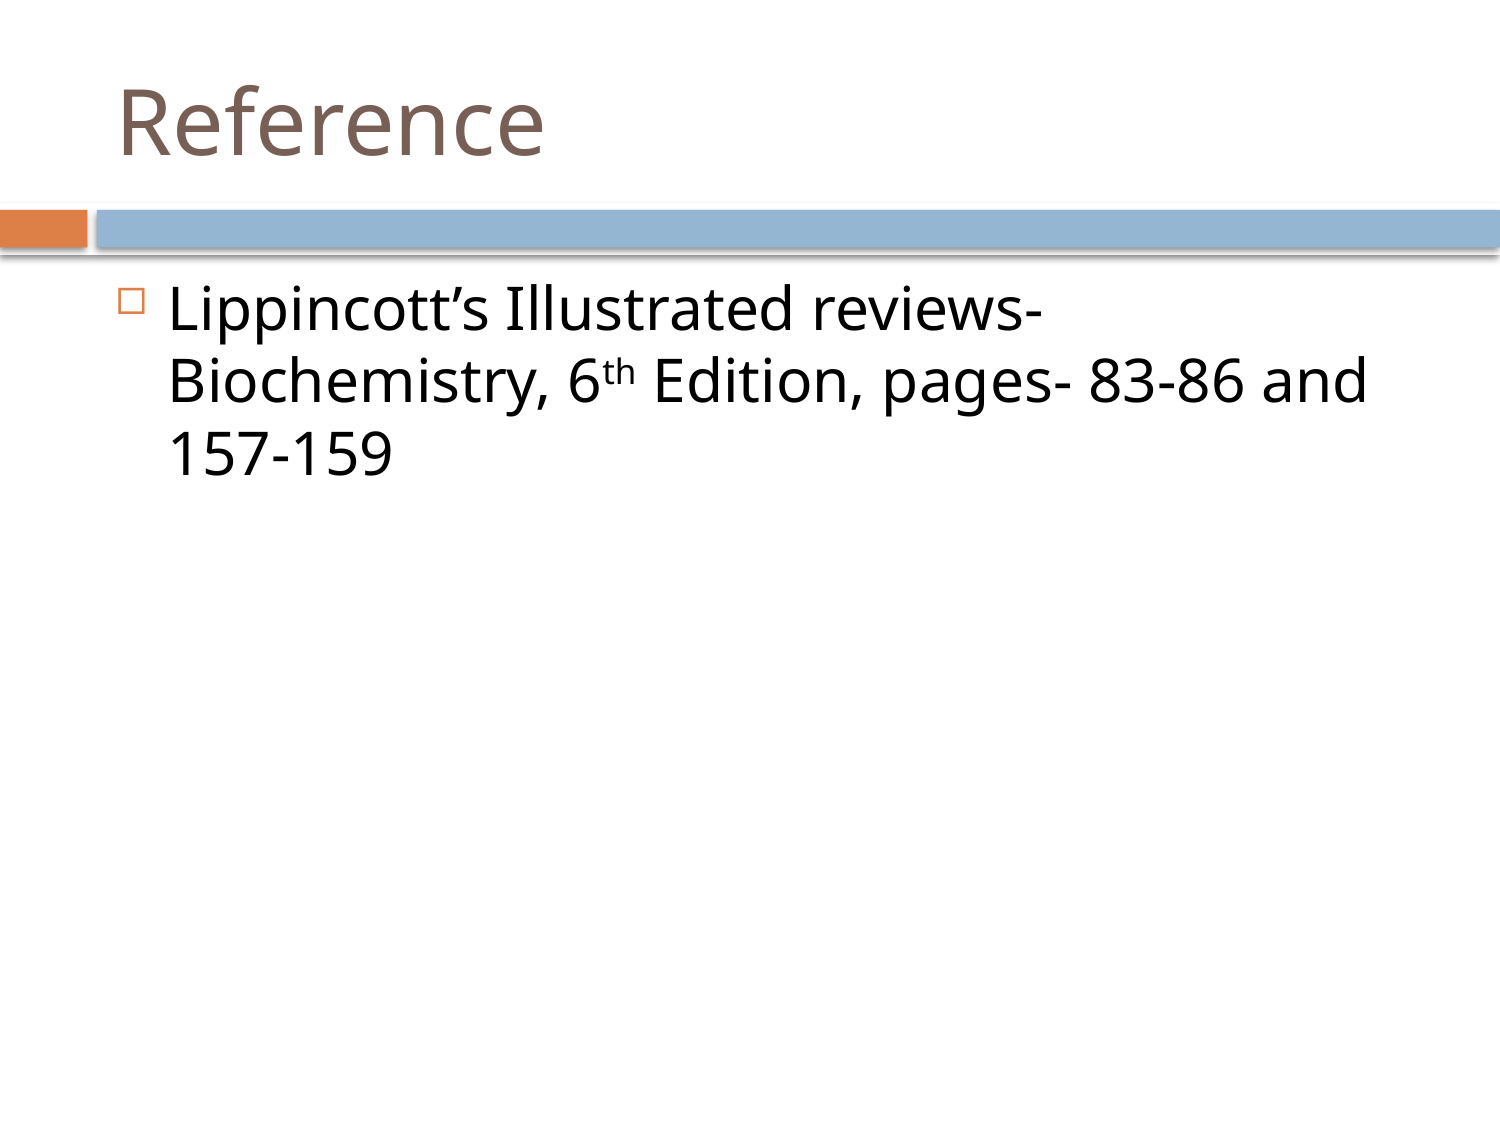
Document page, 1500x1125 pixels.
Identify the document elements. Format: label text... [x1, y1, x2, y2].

title Reference [100, 37, 1438, 200]
list Lippincott’s Illustrated reviews- Biochemistry, 6th Edition, pages- 83-86 and 157-159 [100, 262, 1438, 1000]
